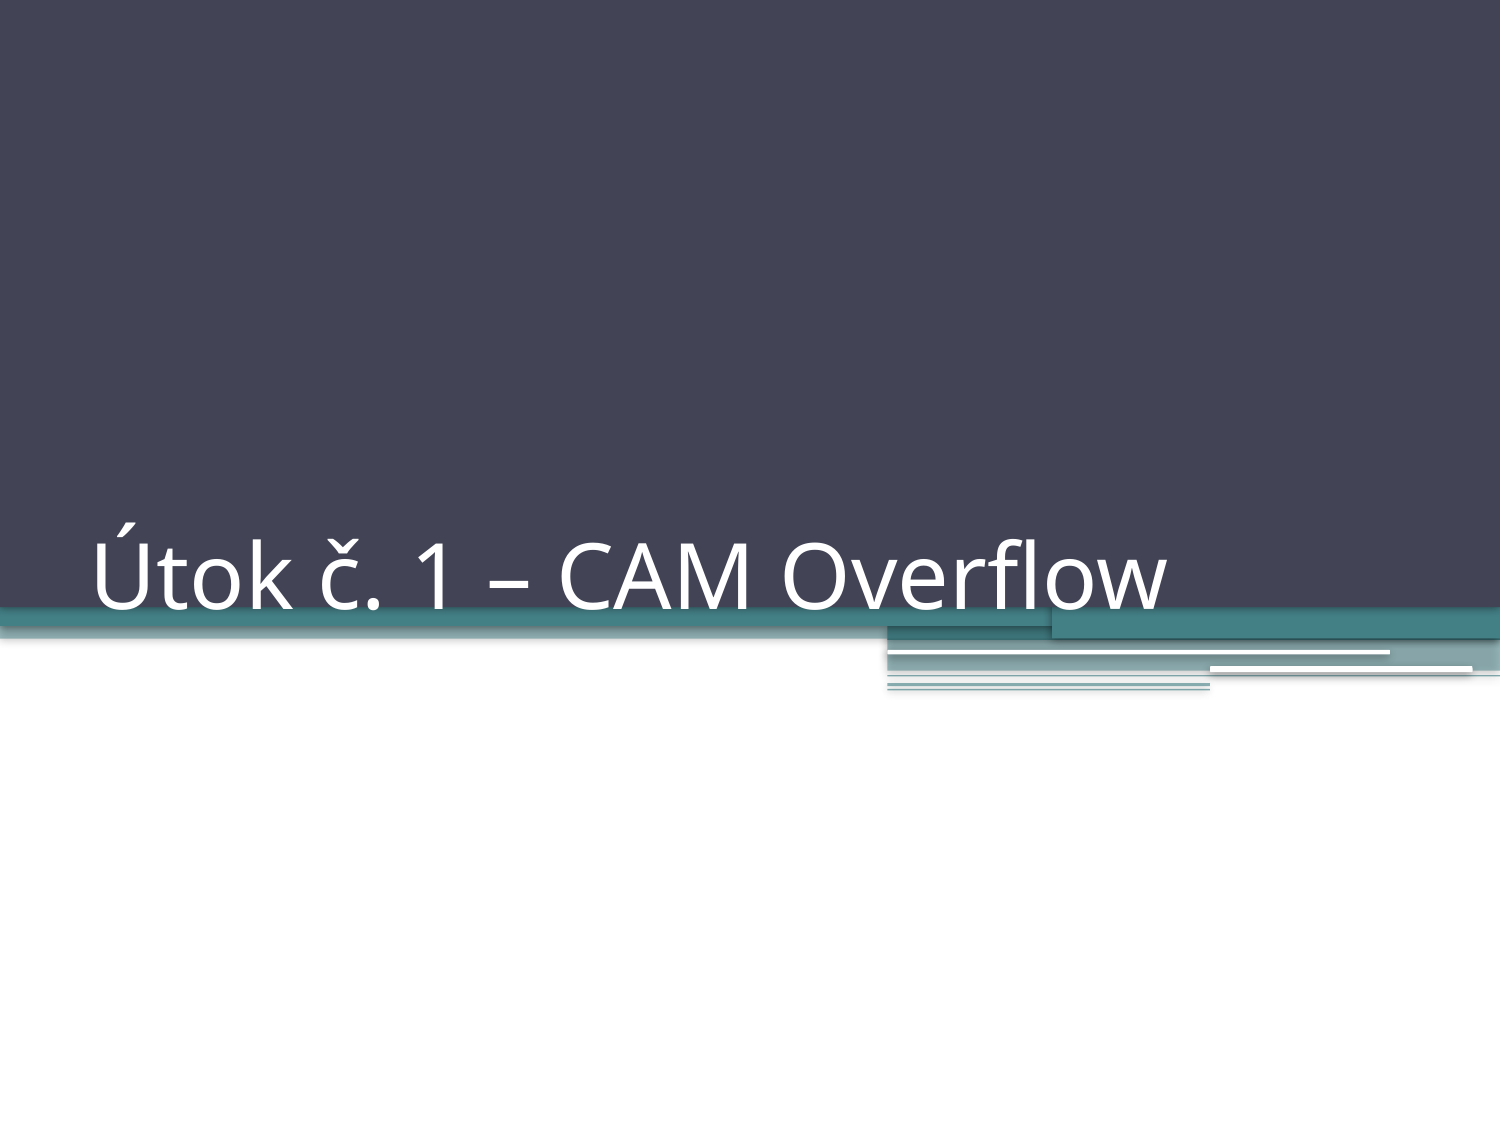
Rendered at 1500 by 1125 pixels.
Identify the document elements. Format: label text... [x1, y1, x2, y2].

title Útok č. 1 – CAM Overflow [75, 394, 1463, 636]
